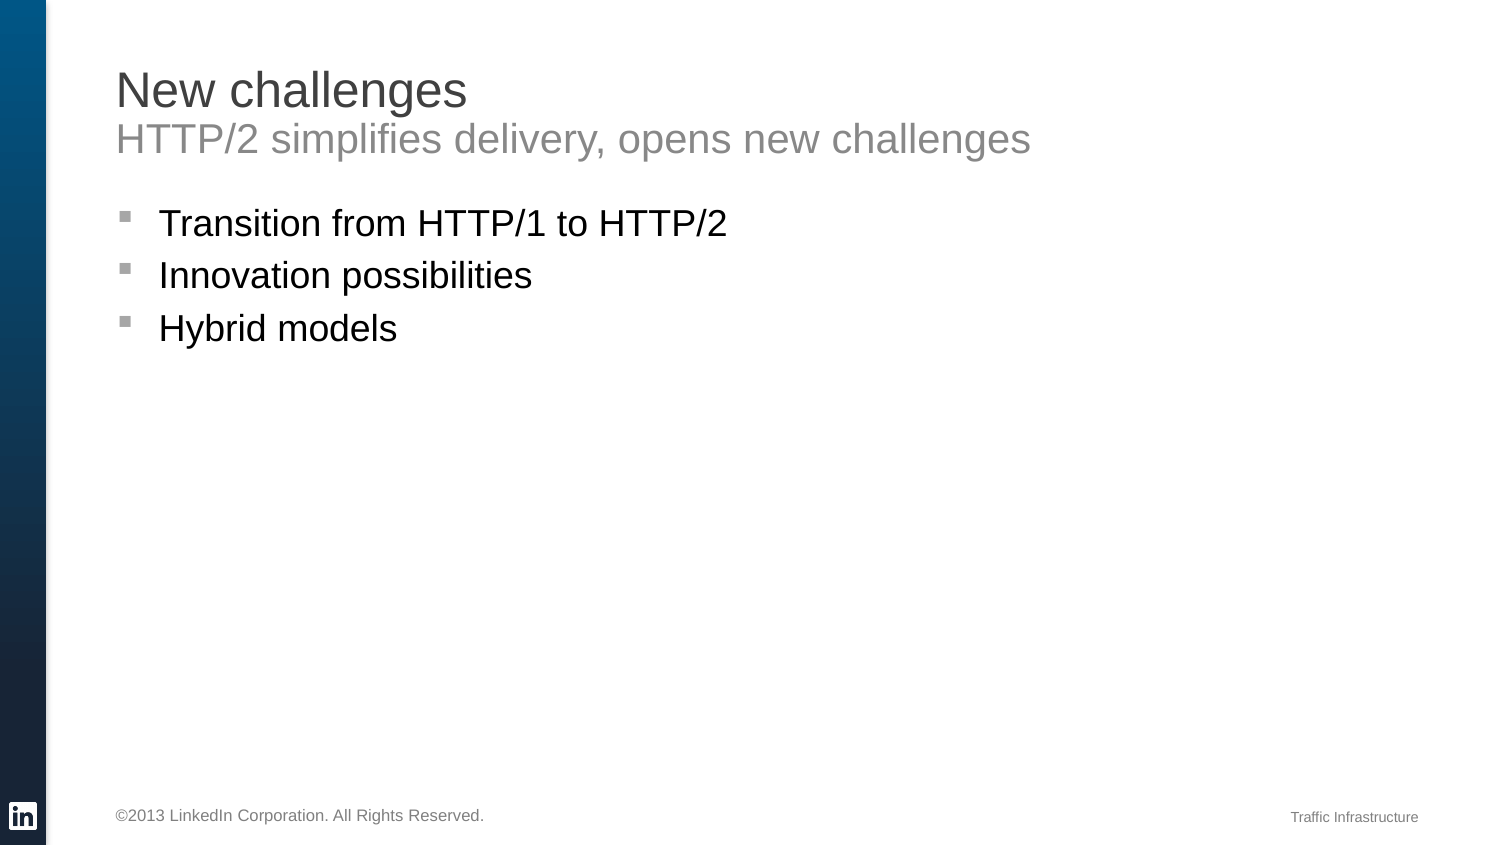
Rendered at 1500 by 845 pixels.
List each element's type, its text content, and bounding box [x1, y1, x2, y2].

list Transition from HTTP/1 to HTTP/2 Innovation possibilities Hybrid models [116, 216, 1013, 759]
title New challenges [115, 13, 1422, 118]
list HTTP/2 simplifies delivery, opens new challenges [115, 118, 1423, 216]
picture [9, 802, 37, 830]
